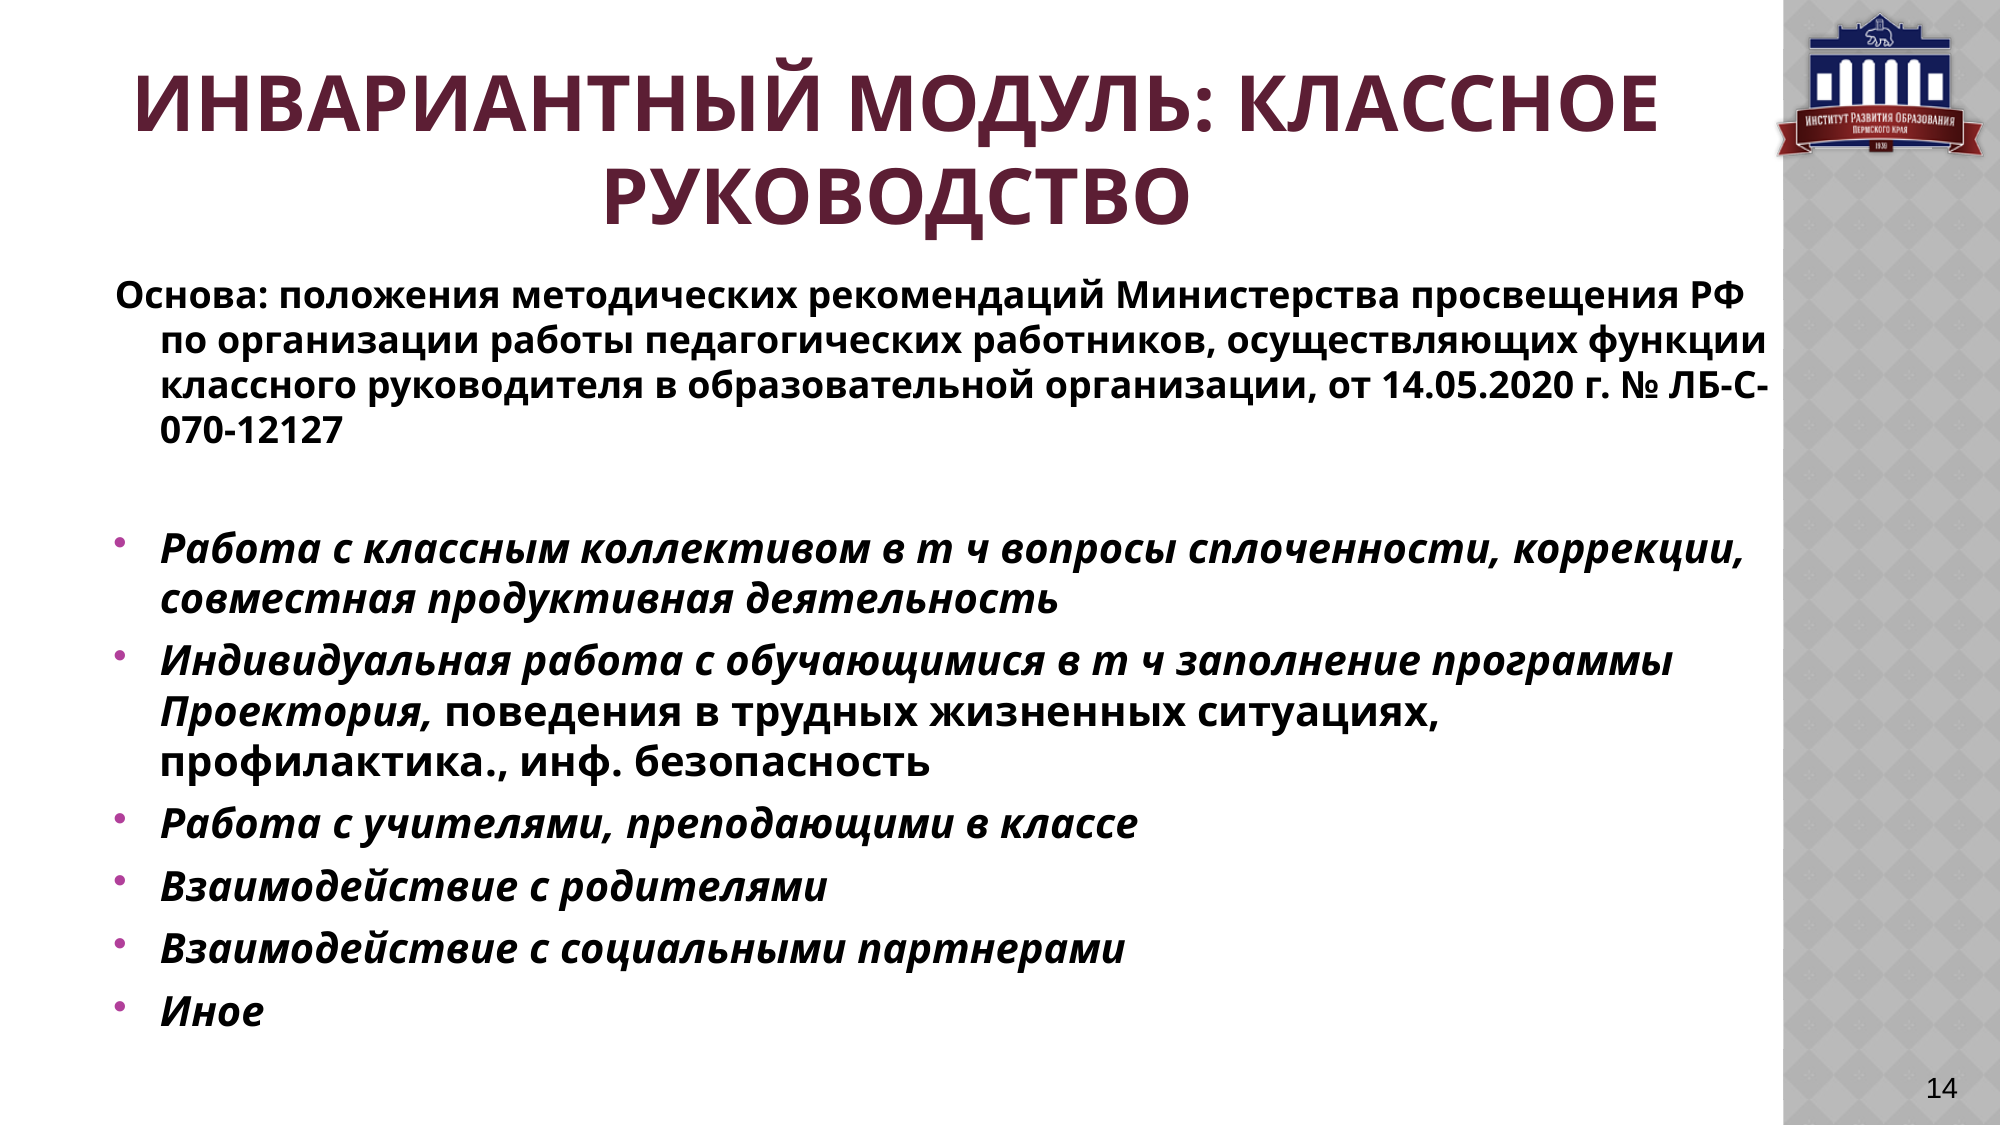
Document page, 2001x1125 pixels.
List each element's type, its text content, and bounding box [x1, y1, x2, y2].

picture [1772, 6, 1989, 163]
title Инвариантный модуль: классное руководство [29, 52, 1767, 240]
list Основа: положения методических рекомендаций Министерства просвещения РФ по организации работы педагогических работников, осуществляющих функции классного руководителя в образовательной организации, от 14.05.2020 г. № ЛБ-С-070-12127 Работа с классным коллективом в т ч вопросы сплоченности, коррекции, совместная продуктивная деятельность Индивидуальная работа с обучающимися в т ч заполнение программы Проектория, поведения в трудных жизненных ситуациях, профилактика., инф. безопасность Работа с учителями, преподающими в классе Взаимодействие с родителями Взаимодействие с социальными партнерами Иное [99, 264, 1790, 1059]
